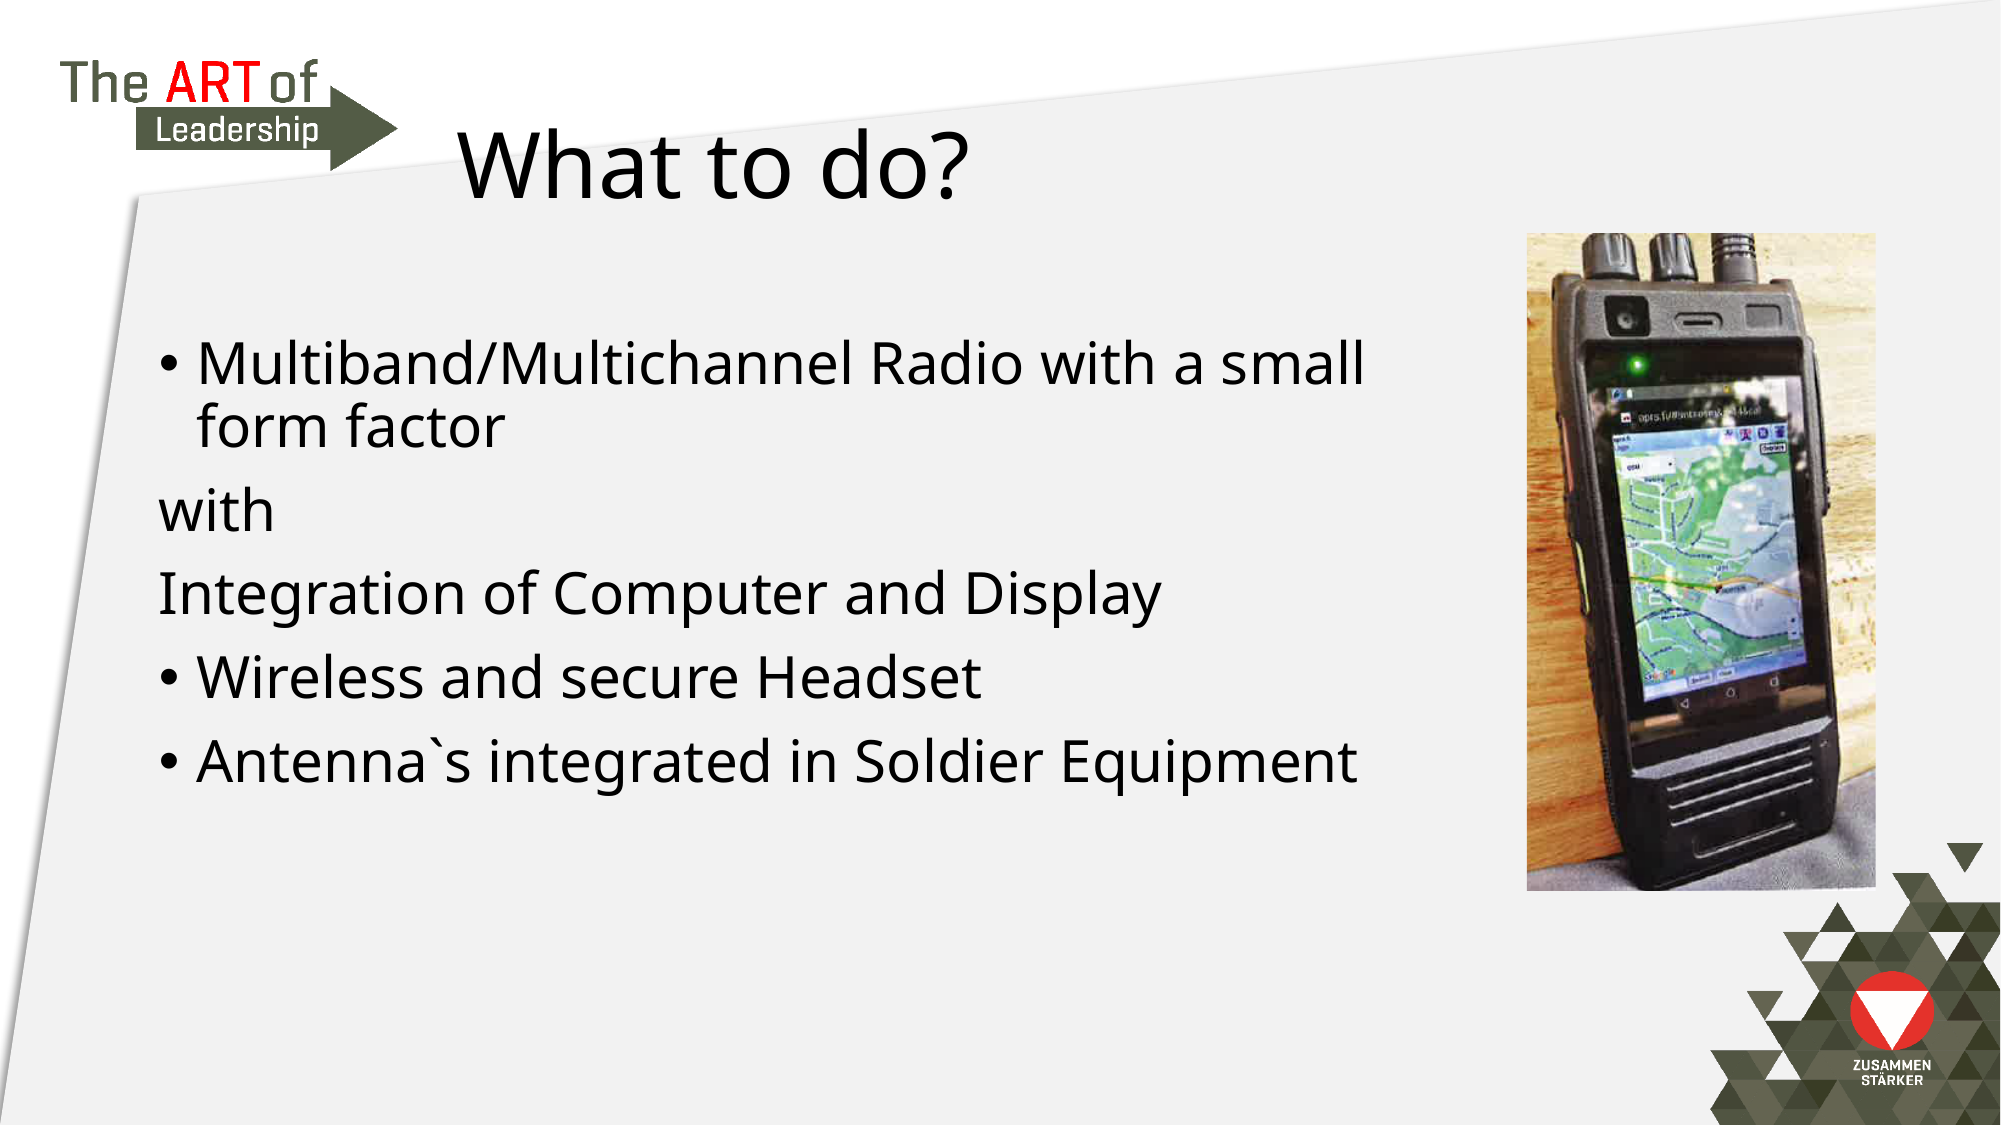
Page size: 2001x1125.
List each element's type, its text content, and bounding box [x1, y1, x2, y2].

picture [60, 59, 398, 171]
title What to do? [441, 59, 1863, 278]
list Multiband/Multichannel Radio with a small form factor with Integration of Computer and Display Wireless and secure Headset Antenna`s integrated in Soldier Equipment [144, 326, 1414, 1003]
picture [1526, 233, 2001, 1125]
